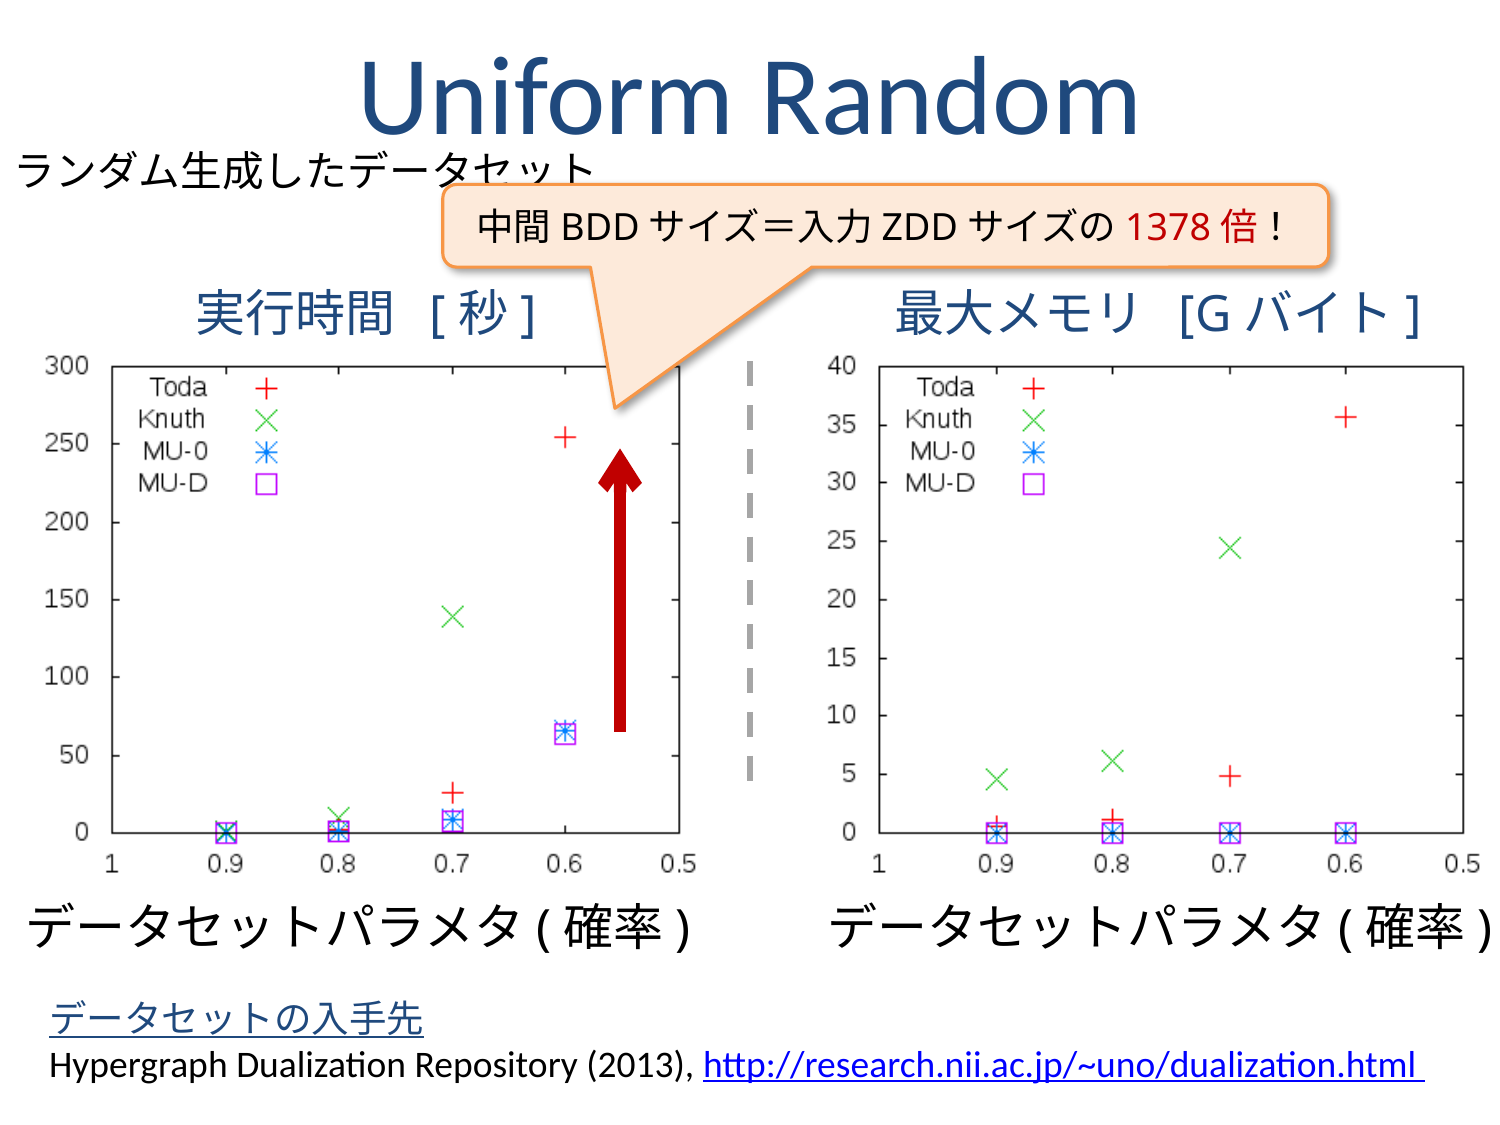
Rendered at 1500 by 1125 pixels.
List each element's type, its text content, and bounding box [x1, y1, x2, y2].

text_box 中間BDDサイズ＝入力ZDDサイズの1378倍！ [440, 182, 1331, 336]
text_box データセットパラメタ(確率) [812, 906, 1500, 964]
text_box データセットパラメタ(確率) [10, 907, 705, 964]
text_box ランダム生成したデータセット [0, 137, 614, 202]
text_box データセットの入手先 Hypergraph Dualization Repository (2013), http://research.nii.ac.jp/~uno/dualization.html [34, 987, 1447, 1093]
picture [0, 336, 719, 898]
picture [753, 336, 1500, 898]
text_box 最大メモリ [Gバイト] [879, 274, 1438, 334]
title Uniform Random [75, 0, 1425, 183]
text_box 実行時間 [秒] [180, 274, 552, 334]
